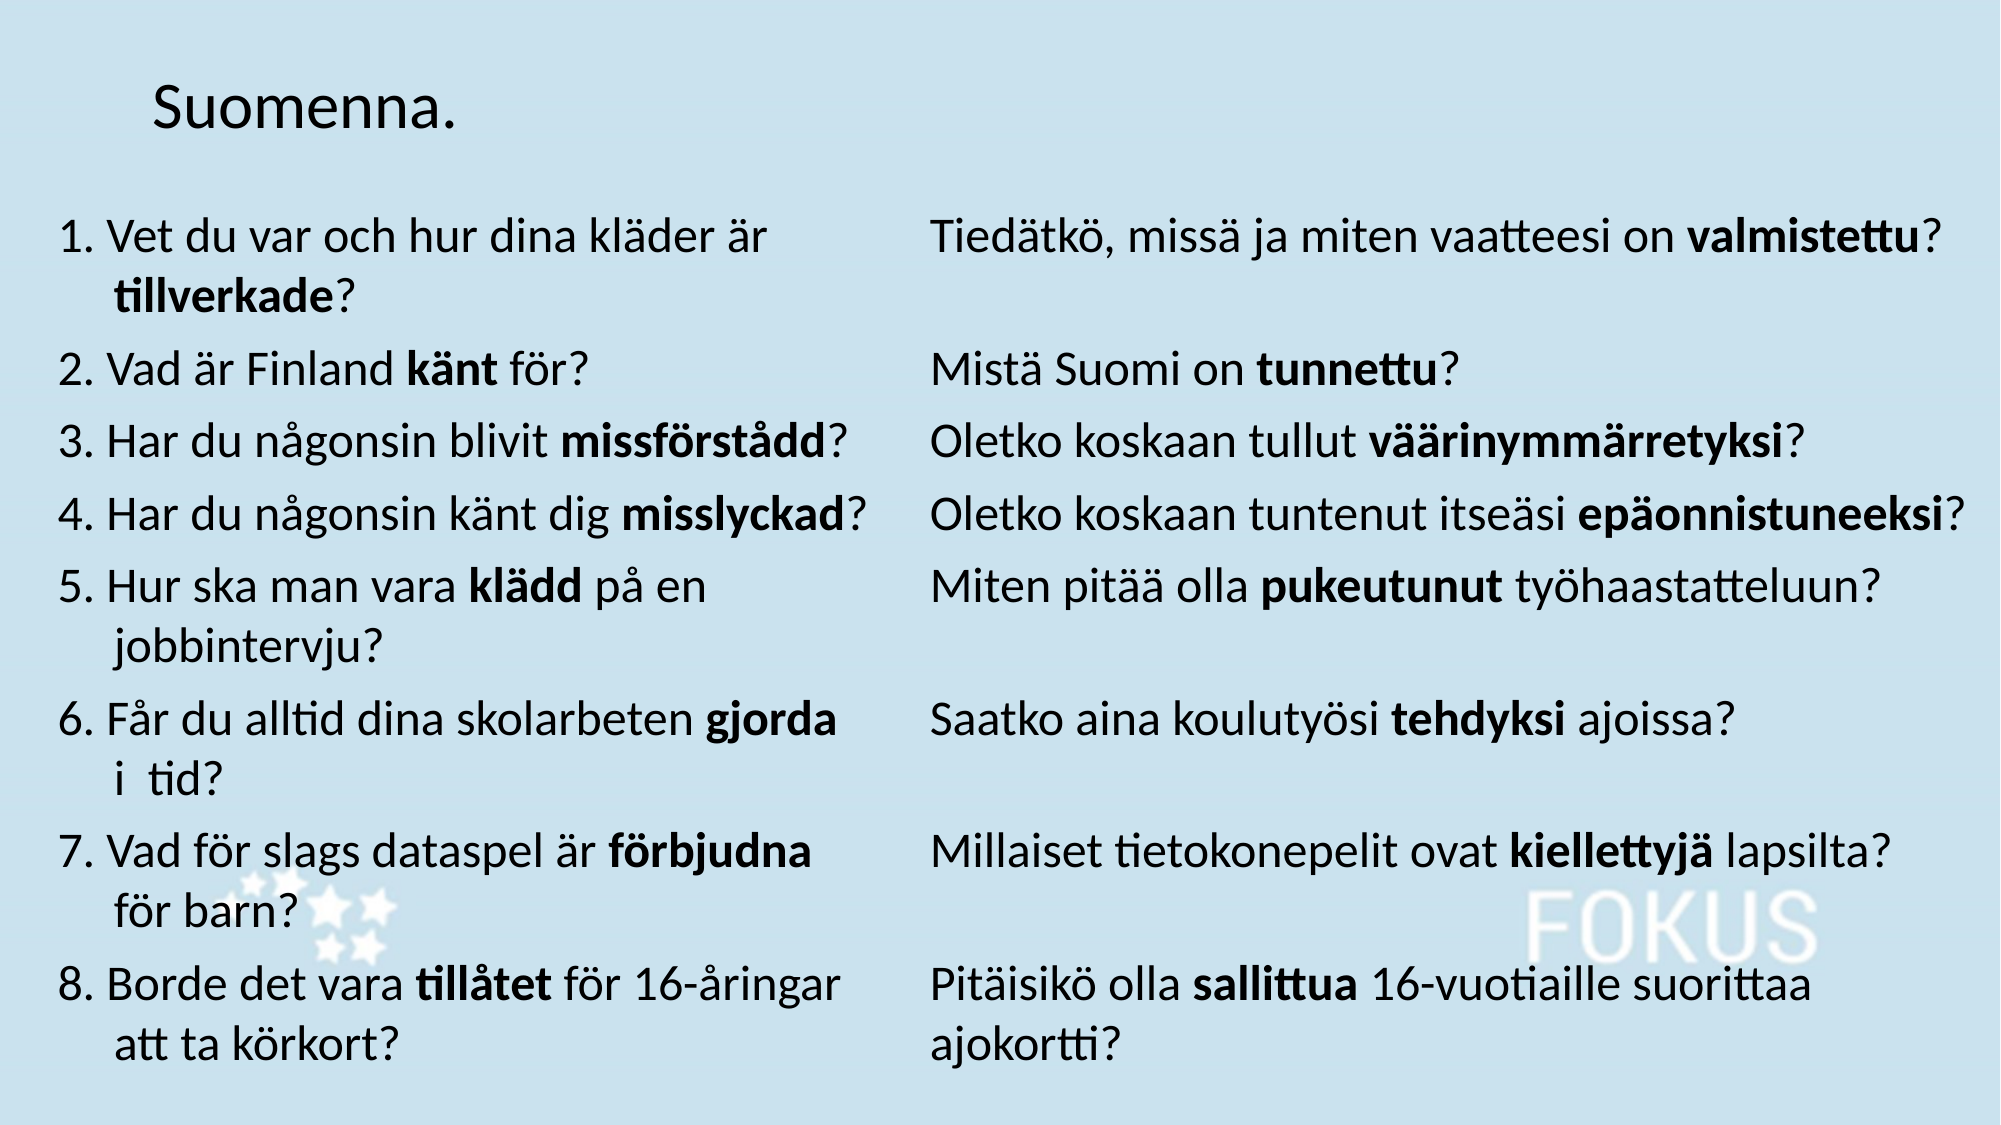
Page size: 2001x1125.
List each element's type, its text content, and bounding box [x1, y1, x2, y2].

title Suomenna. [137, 59, 1863, 155]
list Tiedätkö, missä ja miten vaatteesi on valmistettu? Mistä Suomi on tunnettu? Oletko koskaan tullut väärinymmärretyksi? Oletko koskaan tuntenut itseäsi epäonnistuneeksi? Miten pitää olla pukeutunut työhaastatteluun? Saatko aina koulutyösi tehdyksi ajoissa? Millaiset tietokonepelit ovat kiellettyjä lapsilta? Pitäisikö olla sallittua 16-vuotiaille suorittaa ajokortti? [914, 187, 1989, 1014]
picture [0, 0, 2001, 1125]
list 1. Vet du var och hur dina kläder är tillverkade? 2. Vad är Finland känt för? 3. Har du någonsin blivit missförstådd? 4. Har du någonsin känt dig misslyckad? 5. Hur ska man vara klädd på en jobbintervju? 6. Får du alltid dina skolarbeten gjorda i tid? 7. Vad för slags dataspel är förbjudna för barn? 8. Borde det vara tillåtet för 16-åringar att ta körkort? [42, 187, 889, 1014]
